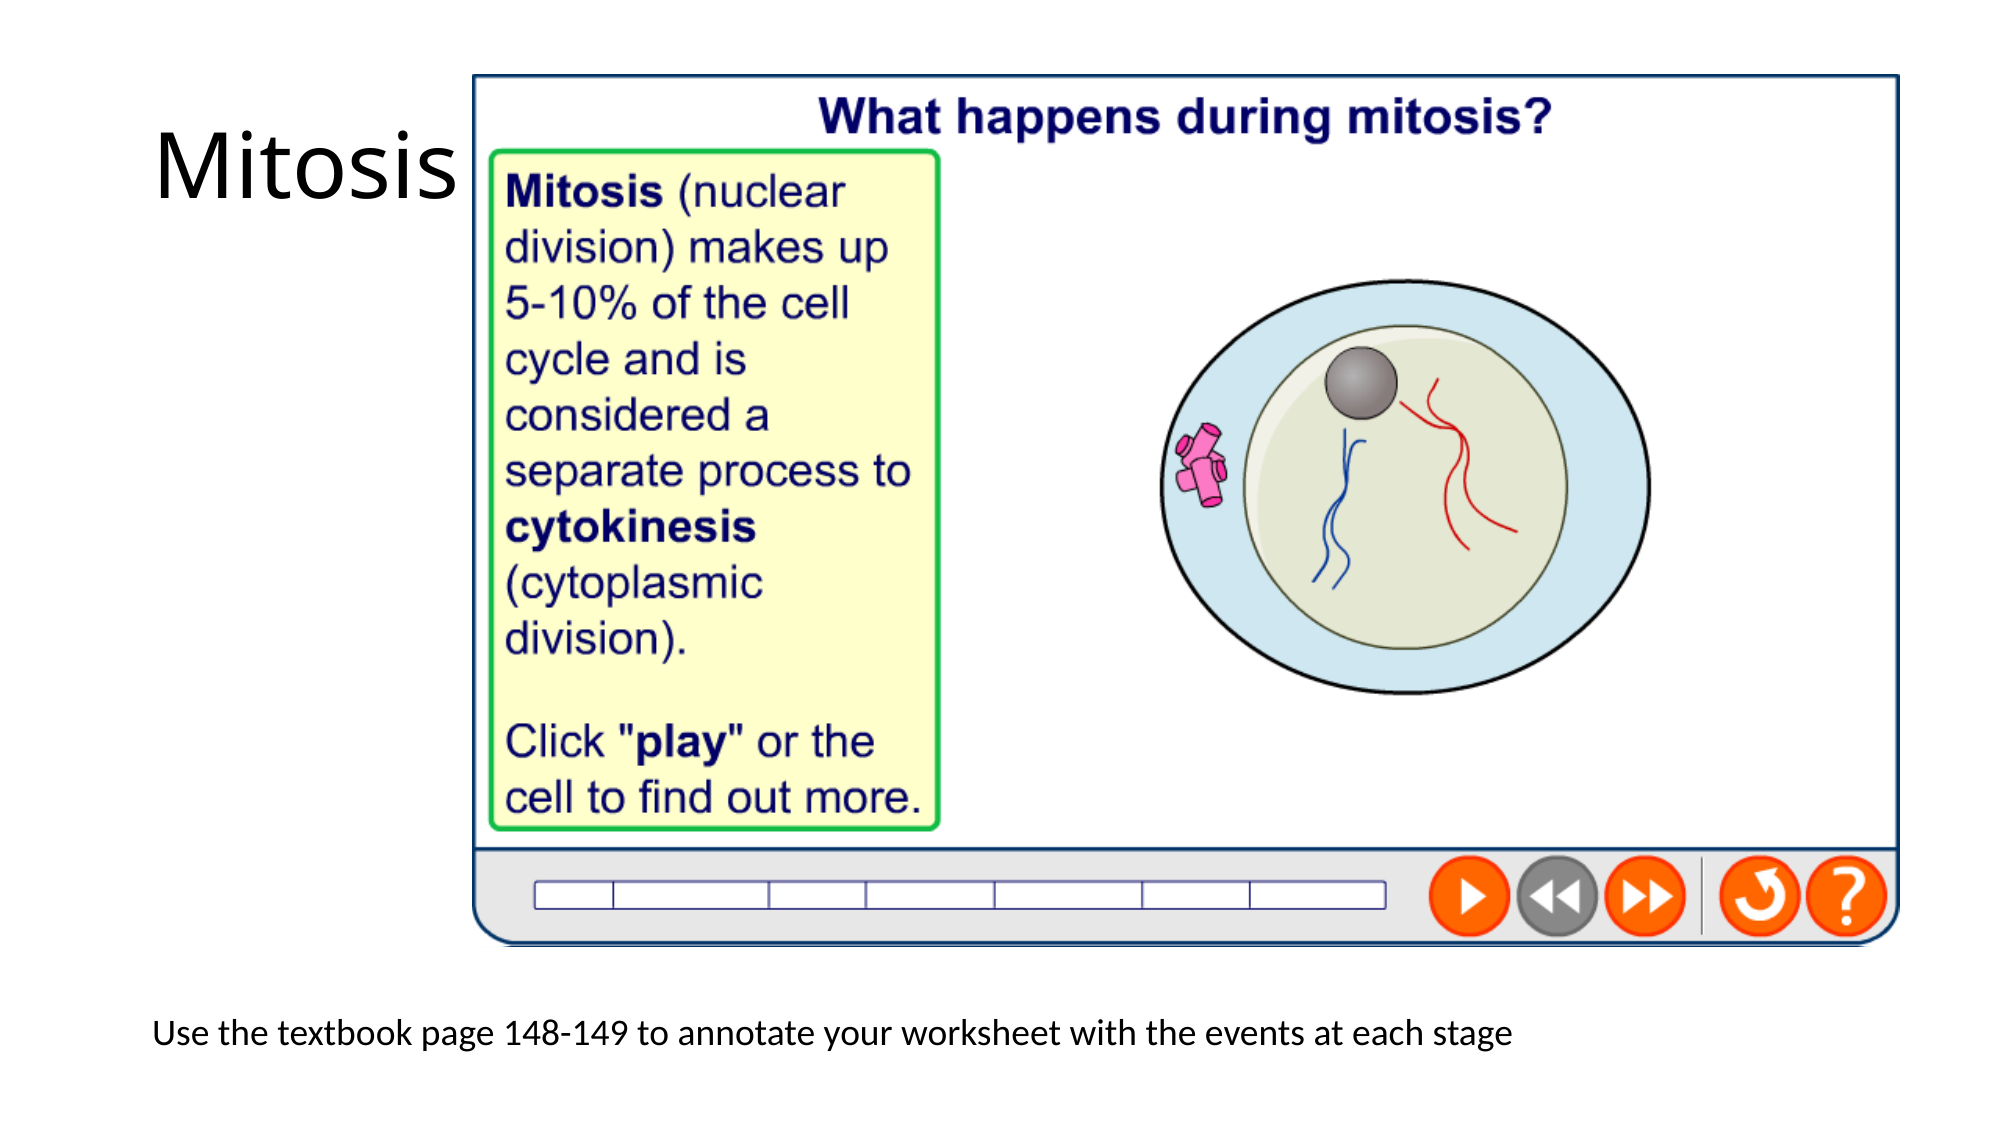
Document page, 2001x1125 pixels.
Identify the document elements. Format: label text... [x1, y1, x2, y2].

title Mitosis [137, 59, 1863, 278]
picture [472, 74, 1900, 946]
text_box Use the textbook page 148-149 to annotate your worksheet with the events at each stage [137, 1000, 1863, 1061]
